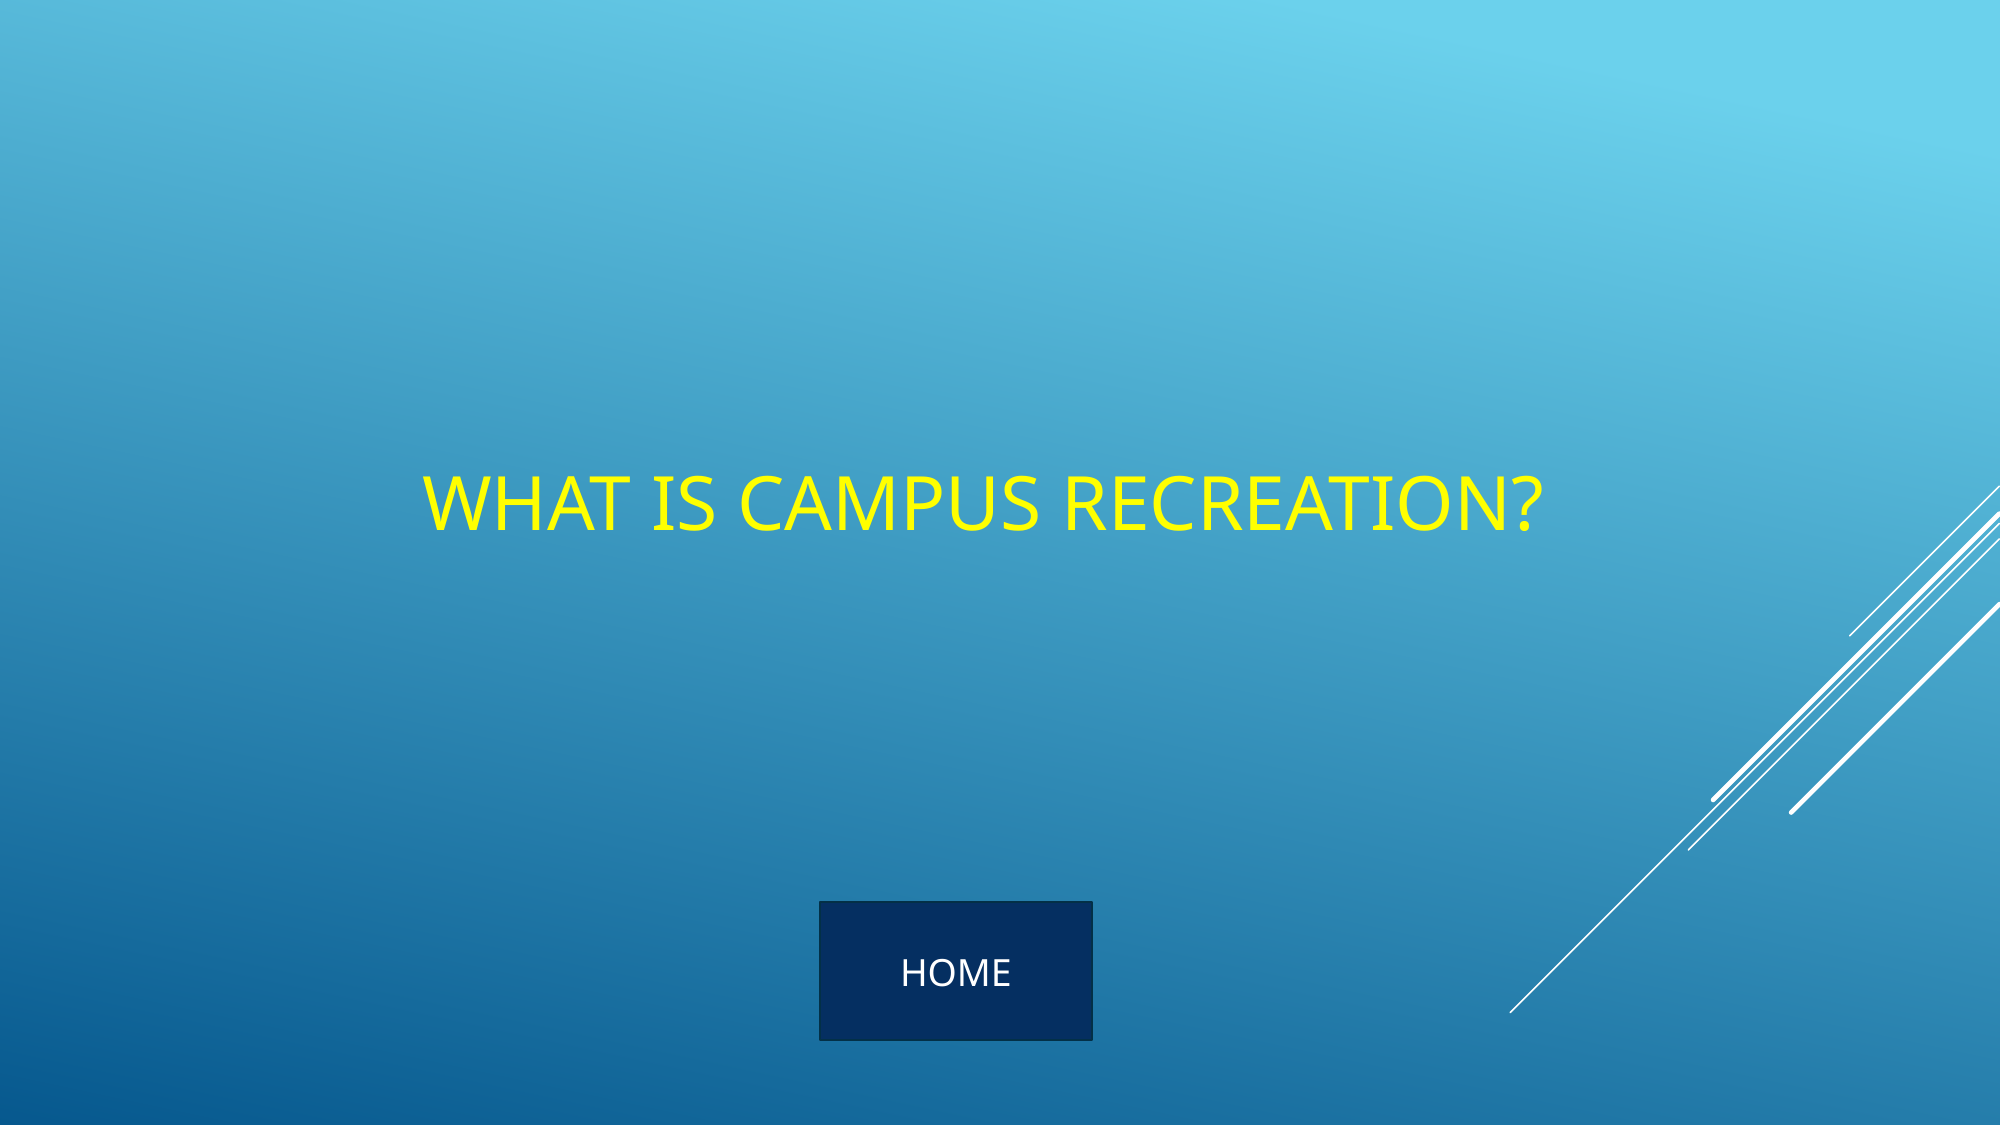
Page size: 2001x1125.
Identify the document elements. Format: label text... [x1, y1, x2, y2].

text_box WHAT IS CAMPUS RECREATION? [407, 448, 1560, 553]
